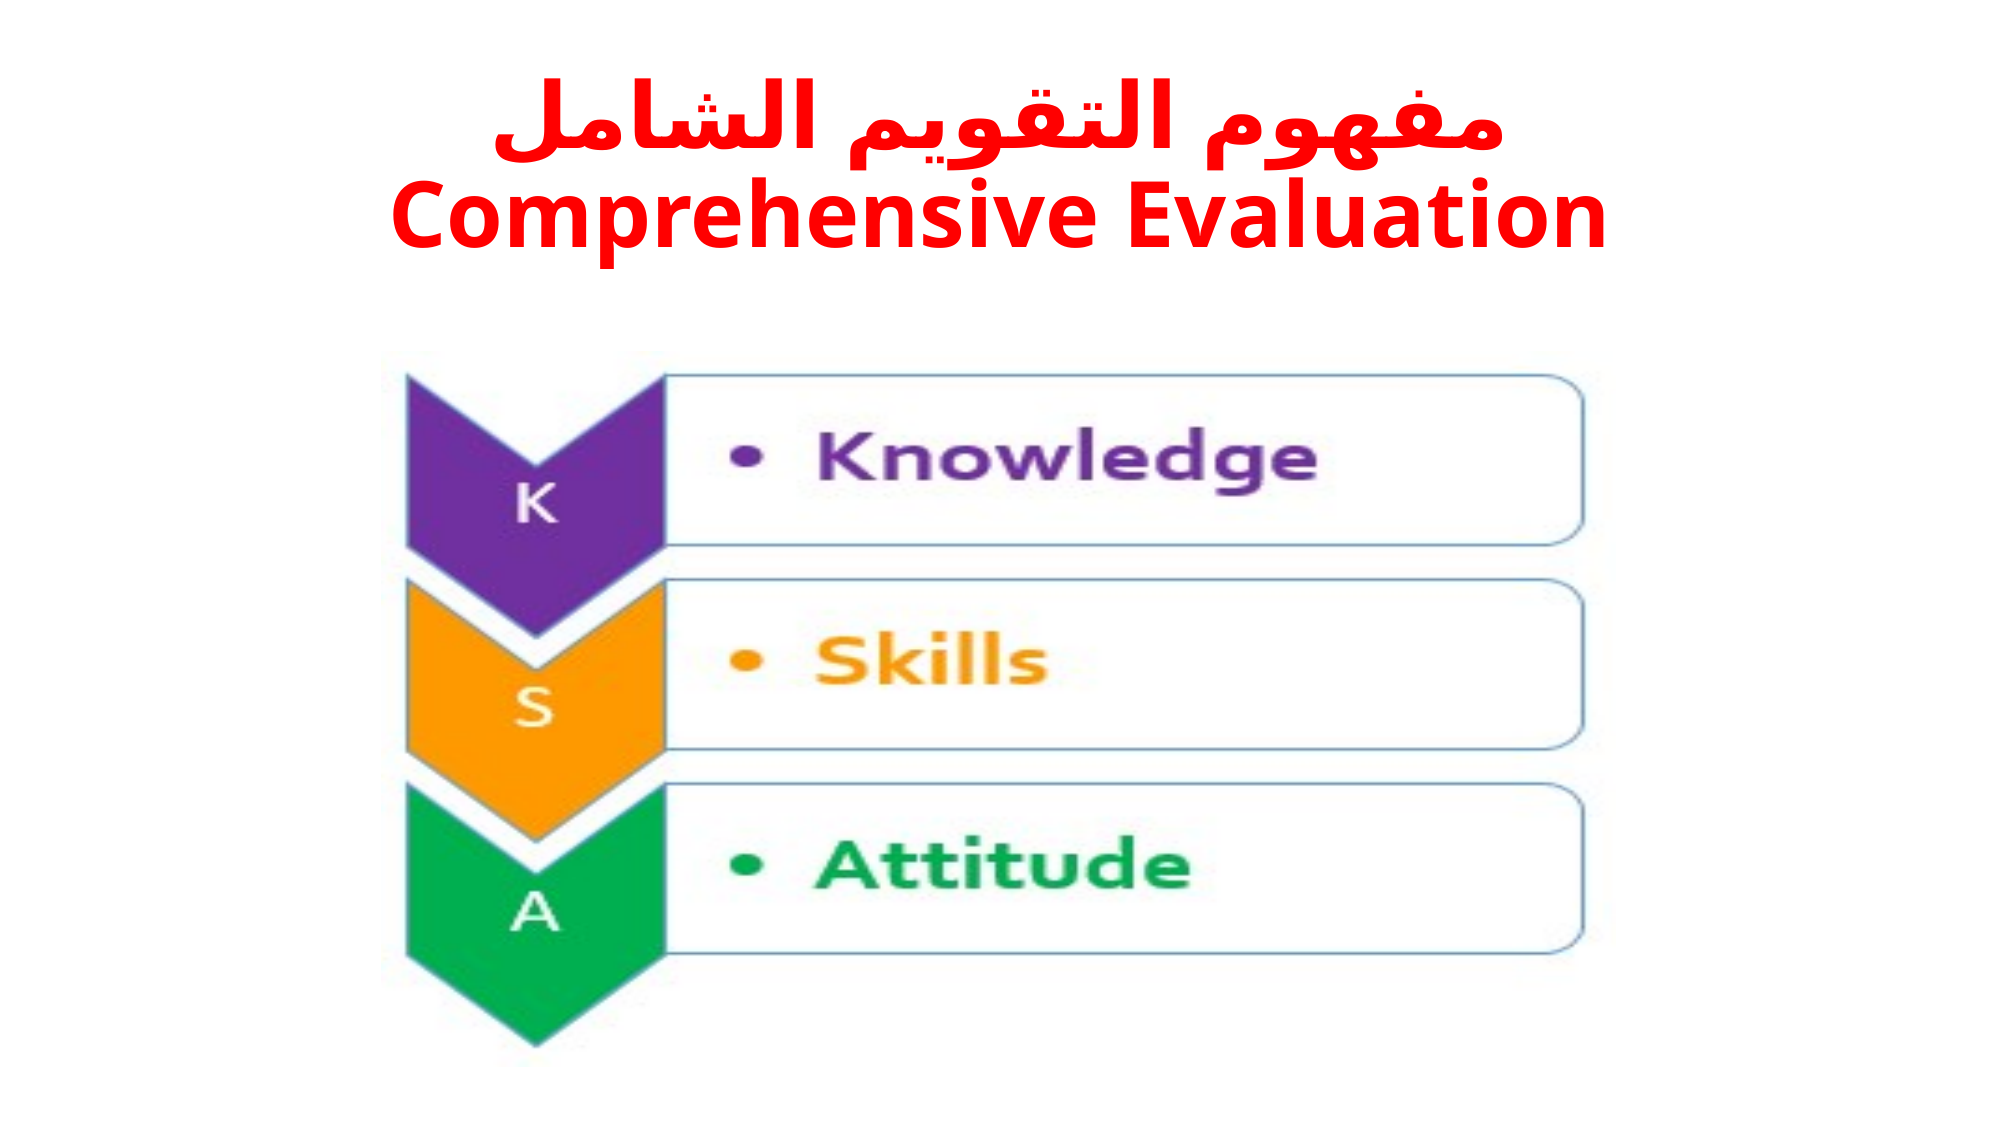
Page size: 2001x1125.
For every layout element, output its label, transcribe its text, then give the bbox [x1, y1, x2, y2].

title مفهوم التقويم الشامل Comprehensive Evaluation [137, 59, 1863, 278]
picture [381, 351, 1616, 1067]
